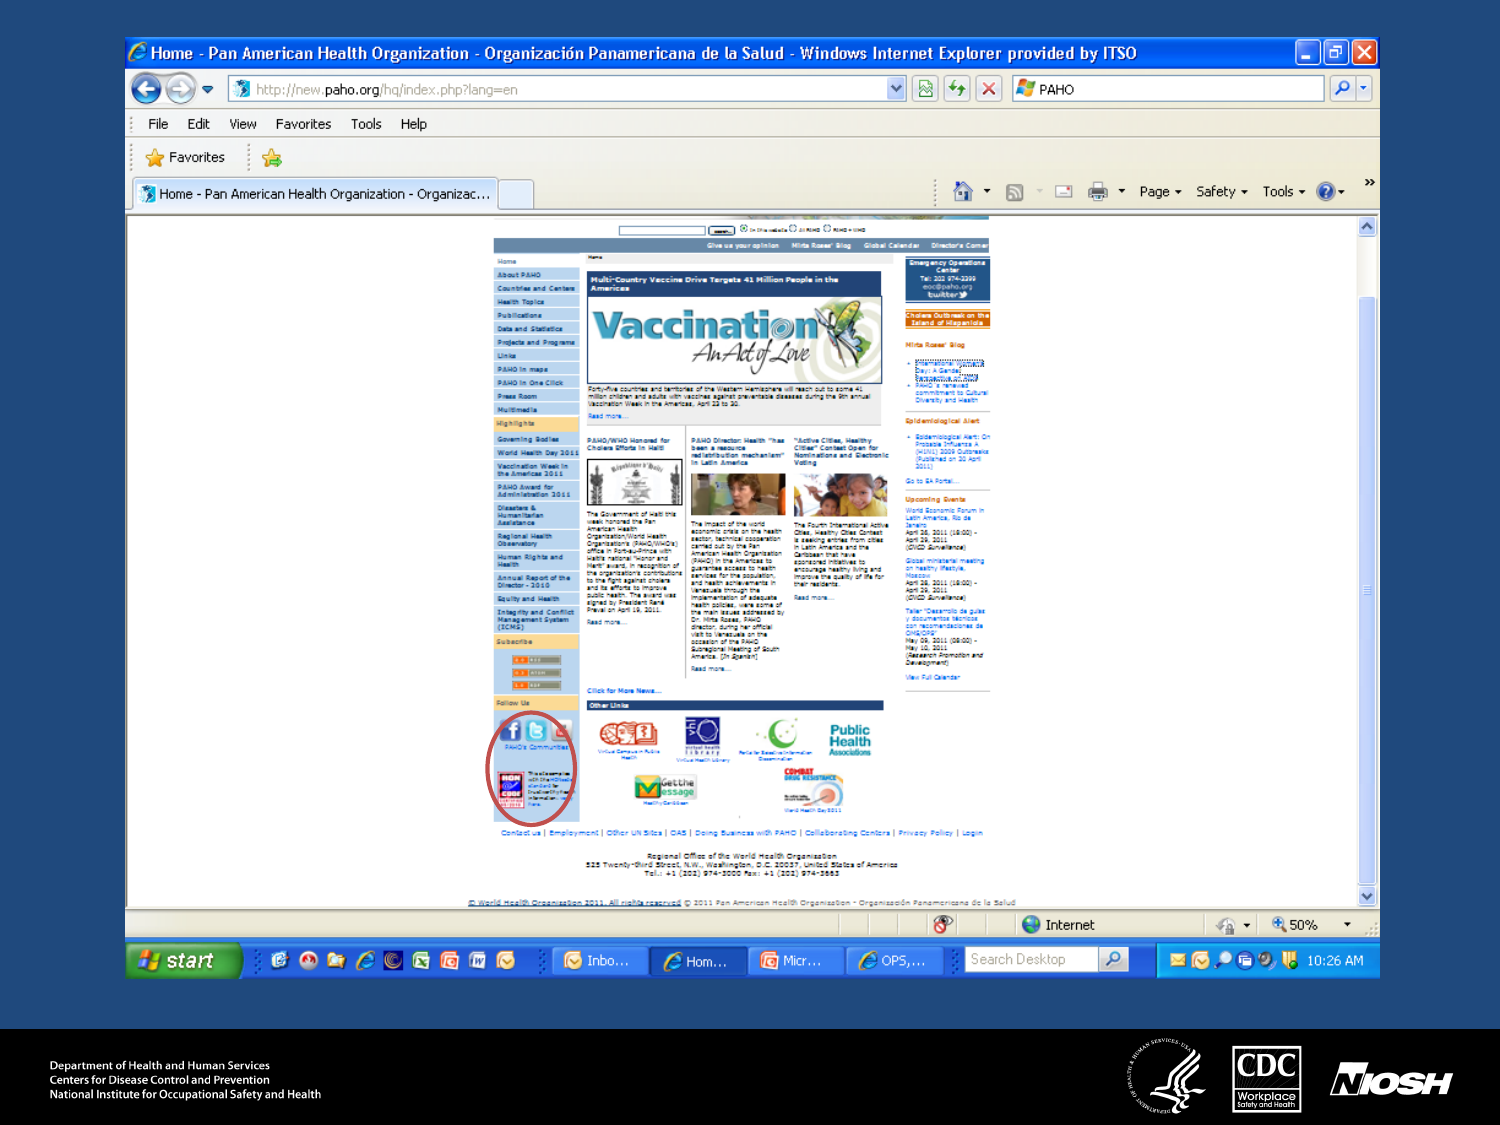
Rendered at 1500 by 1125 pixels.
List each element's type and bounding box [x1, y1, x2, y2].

picture [124, 37, 1380, 979]
picture [0, 1029, 1500, 1125]
